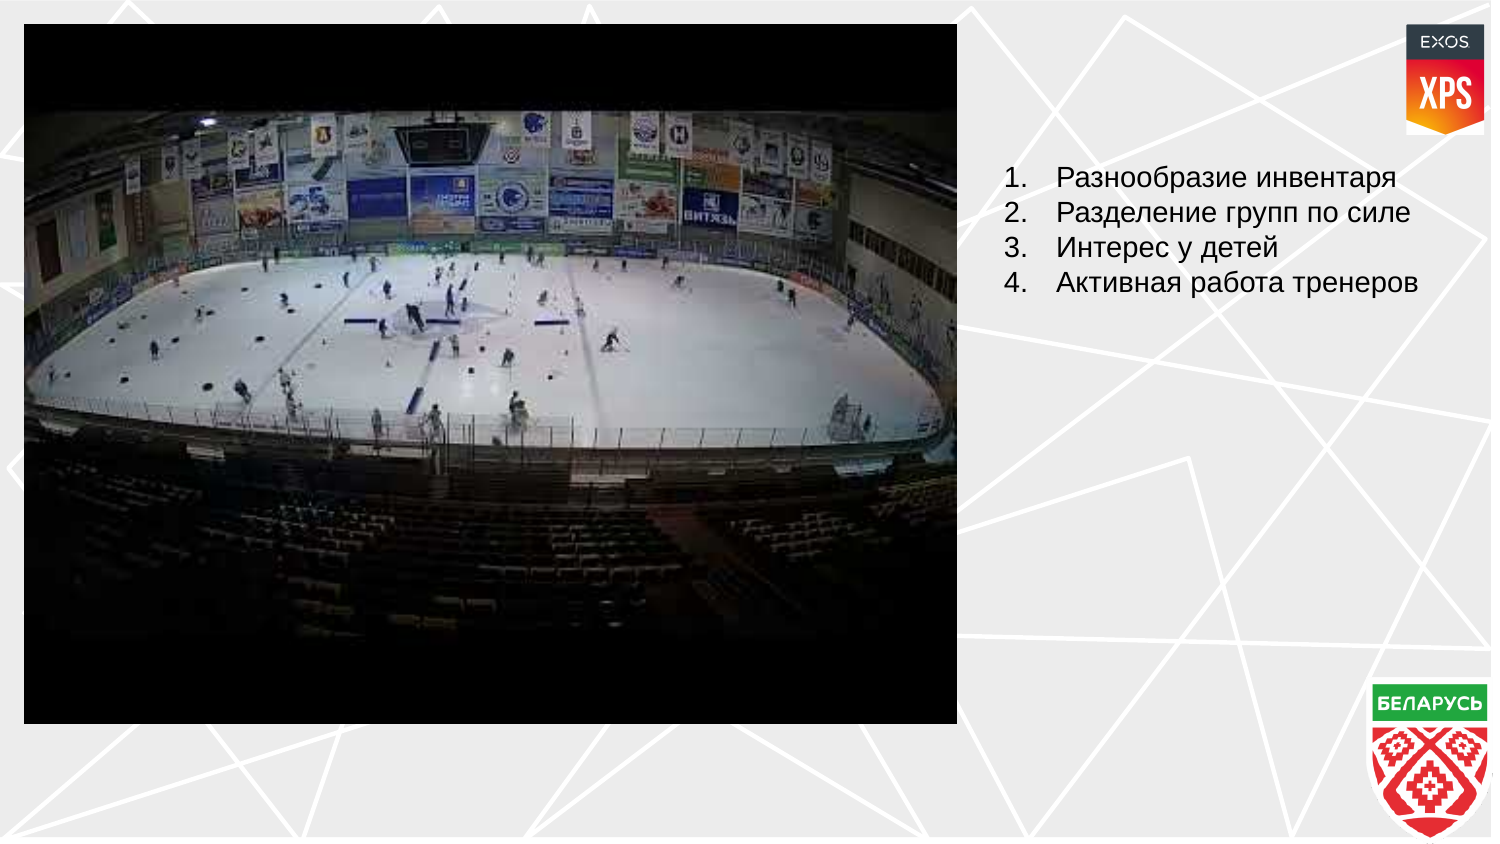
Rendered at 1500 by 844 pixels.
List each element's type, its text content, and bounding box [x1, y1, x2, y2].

picture [24, 24, 957, 724]
picture [1405, 24, 1485, 135]
picture [1366, 677, 1493, 844]
text_box Разнообразие инвентаря Разделение групп по силе Интерес у детей Активная работа тренеров [966, 143, 1480, 313]
